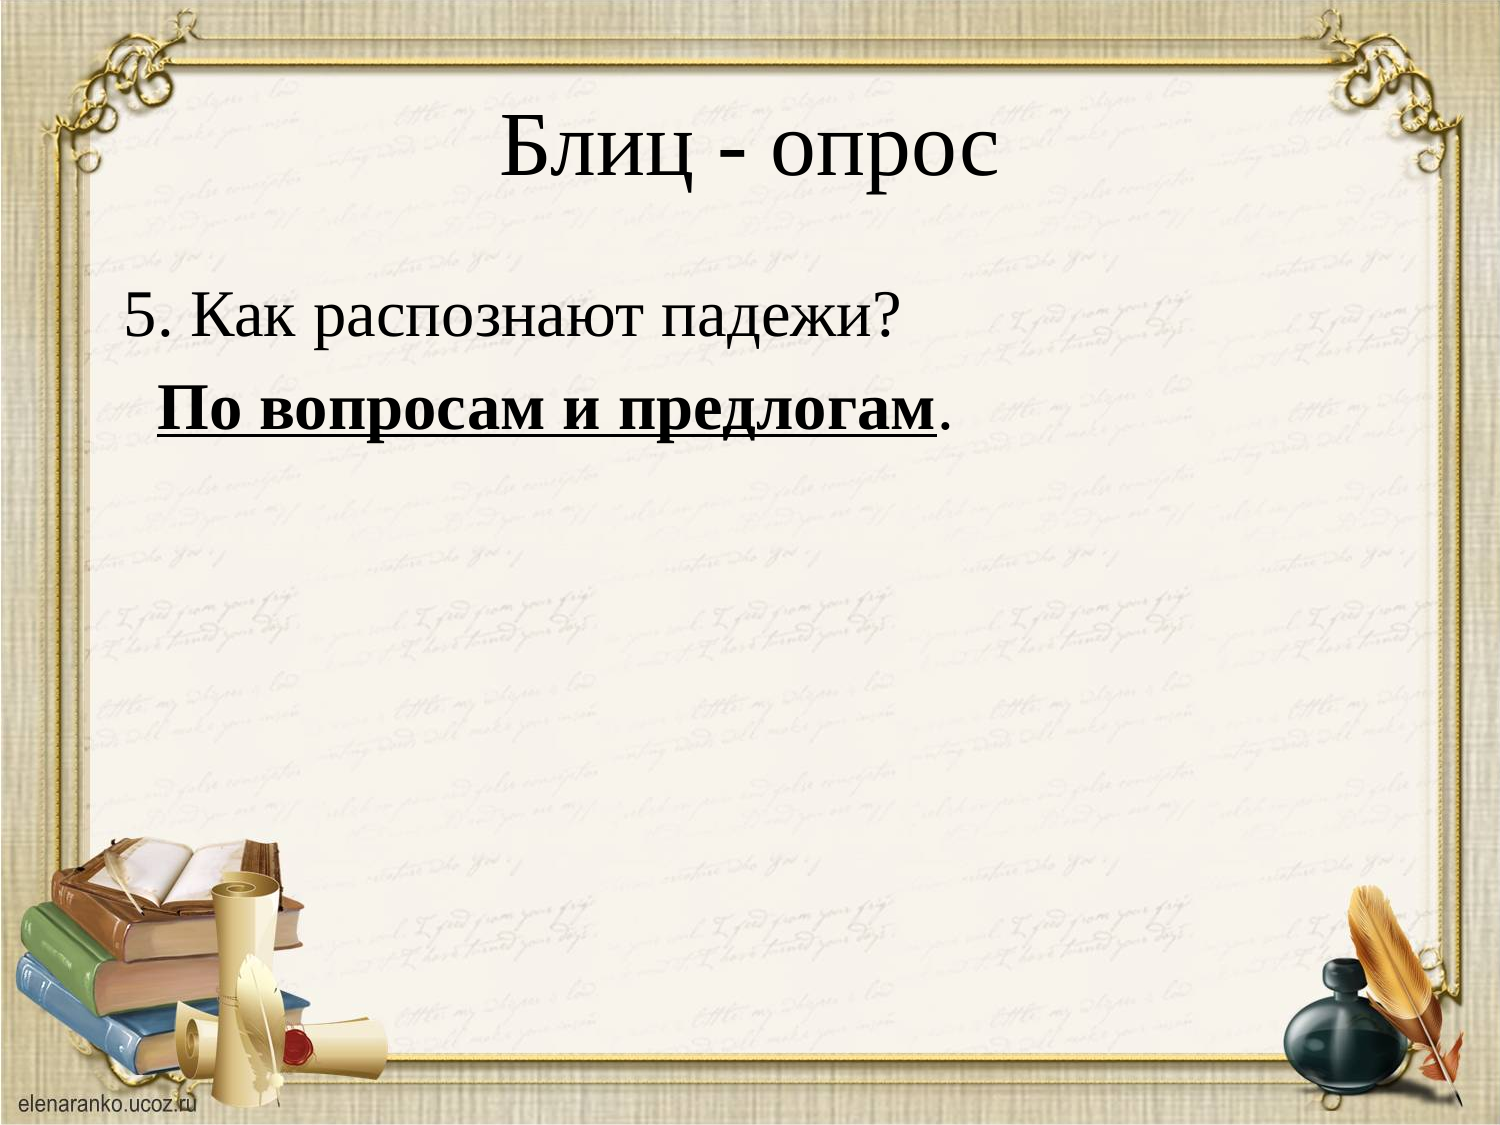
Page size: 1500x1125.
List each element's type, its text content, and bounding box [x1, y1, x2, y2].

list 5. Как распознают падежи? По вопросам и предлогам. [75, 262, 1425, 1005]
picture [0, 0, 1500, 1125]
title Блиц - опрос [75, 45, 1425, 233]
